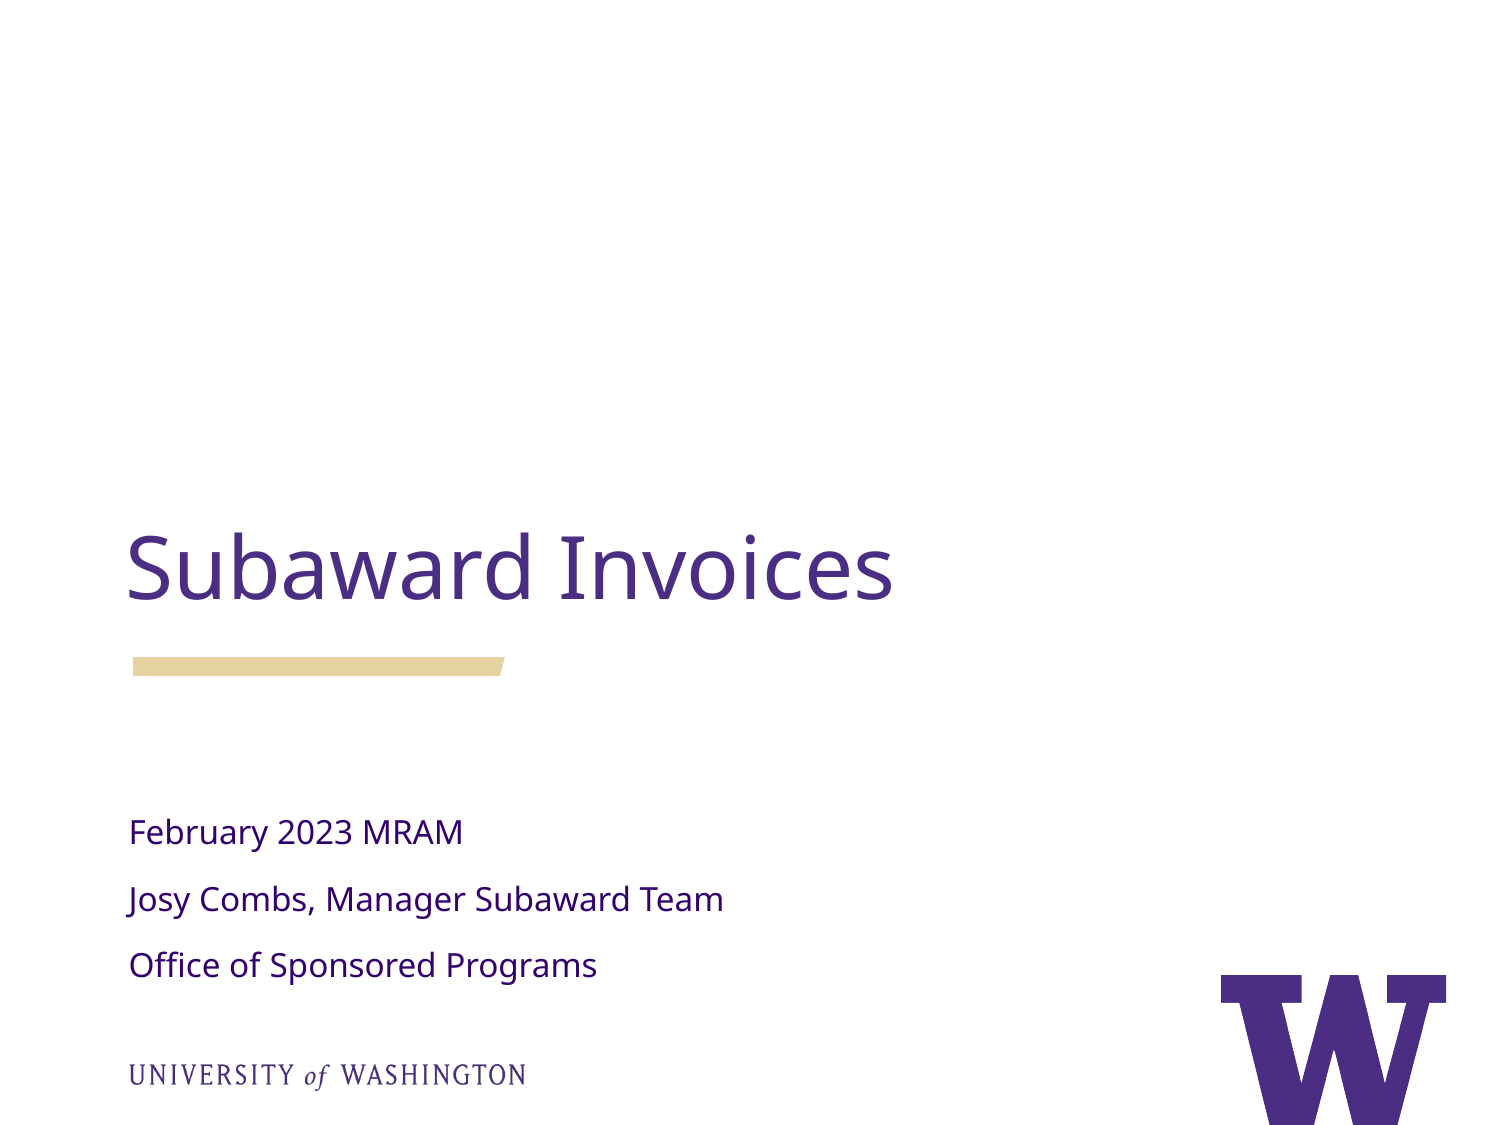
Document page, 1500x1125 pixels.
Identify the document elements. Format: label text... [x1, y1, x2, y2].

text_box February 2023 MRAM Josy Combs, Manager Subaward Team Office of Sponsored Programs [113, 776, 1206, 992]
picture [129, 1064, 525, 1091]
picture [1221, 975, 1447, 1125]
picture [133, 657, 505, 676]
list Subaward Invoices [110, 191, 1254, 625]
